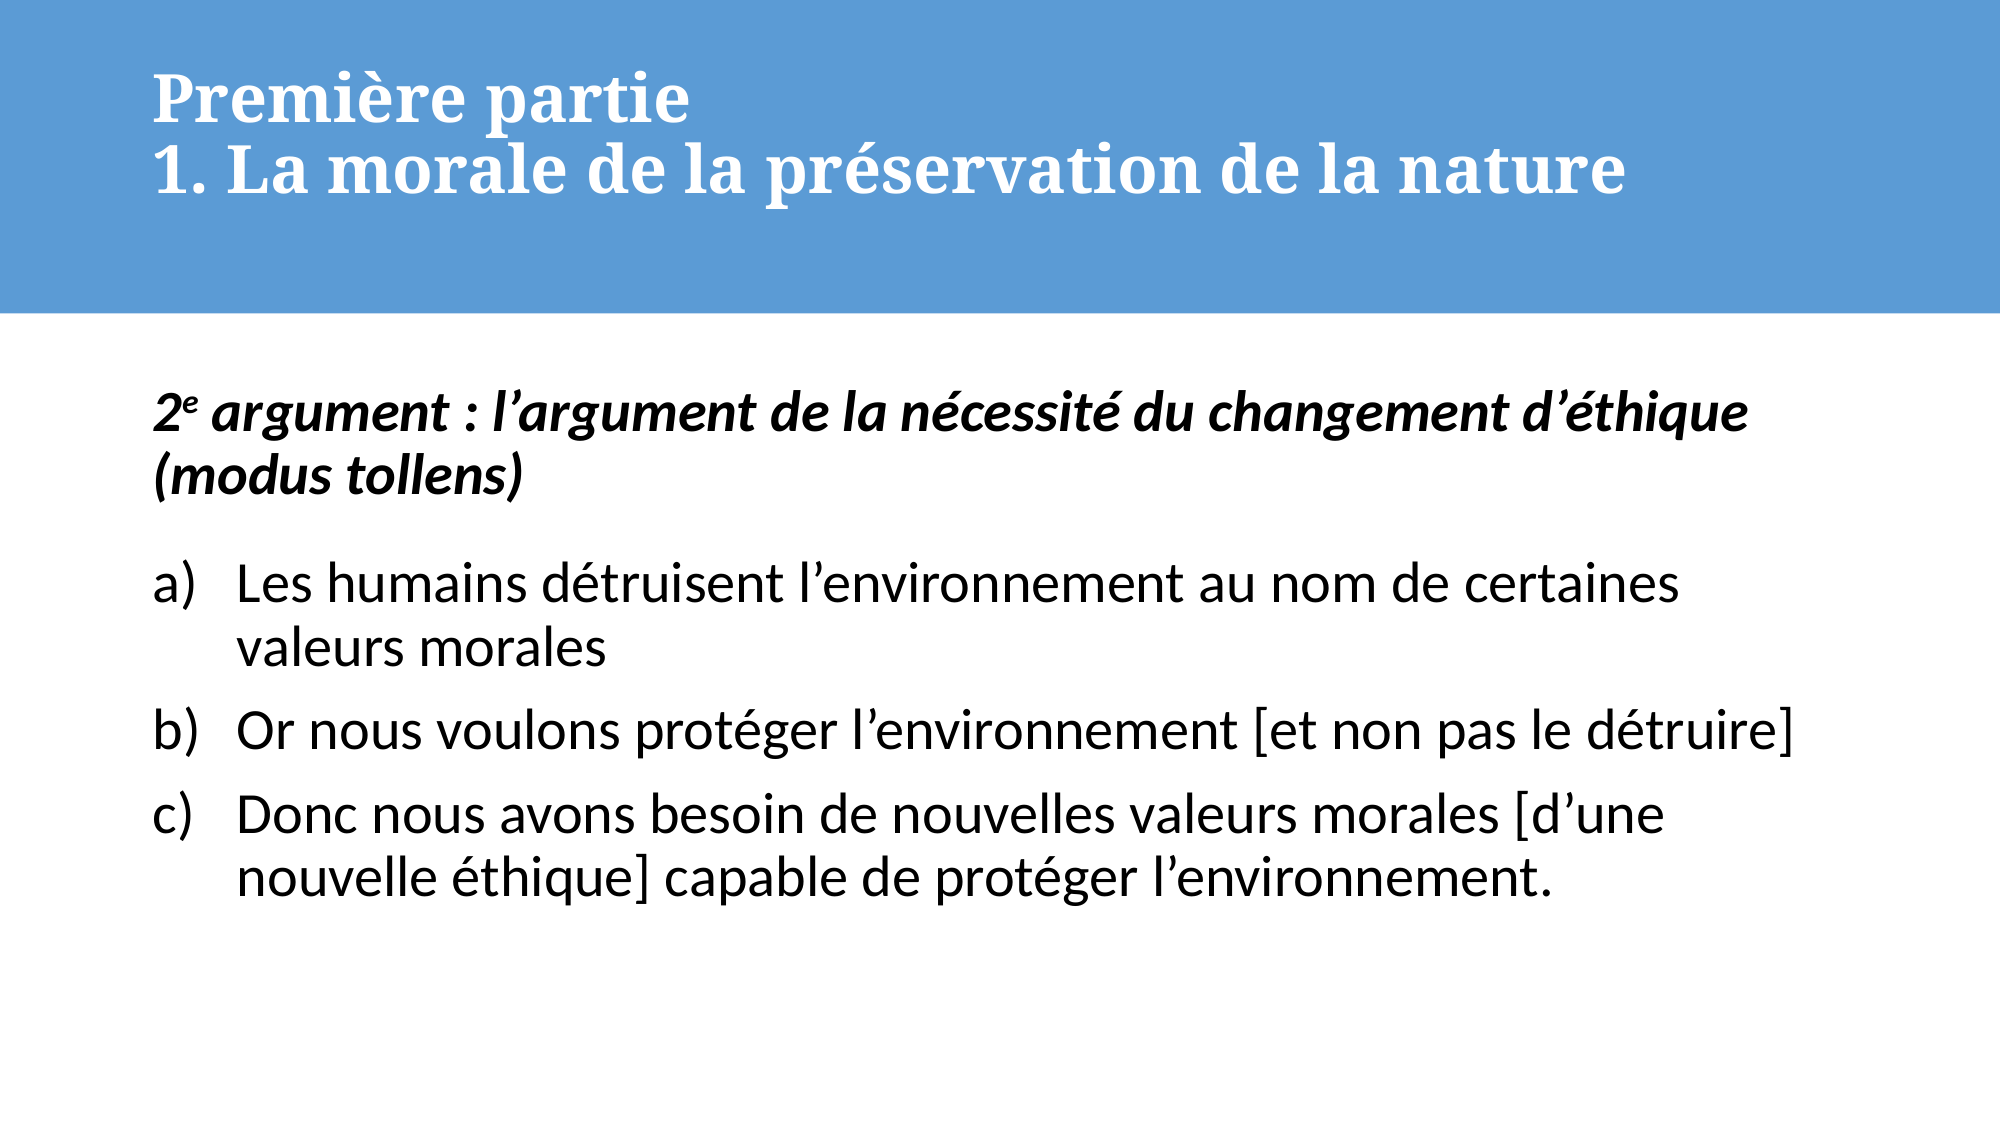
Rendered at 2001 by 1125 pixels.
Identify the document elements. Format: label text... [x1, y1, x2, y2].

text_box [0, 0, 2000, 314]
list 2e argument : l’argument de la nécessité du changement d’éthique (modus tollens) Les humains détruisent l’environnement au nom de certaines valeurs morales Or nous voulons protéger l’environnement [et non pas le détruire] Donc nous avons besoin de nouvelles valeurs morales [d’une nouvelle éthique] capable de protéger l’environnement. [137, 373, 1863, 1088]
title Première partie 1. La morale de la préservation de la nature [137, 59, 1863, 214]
